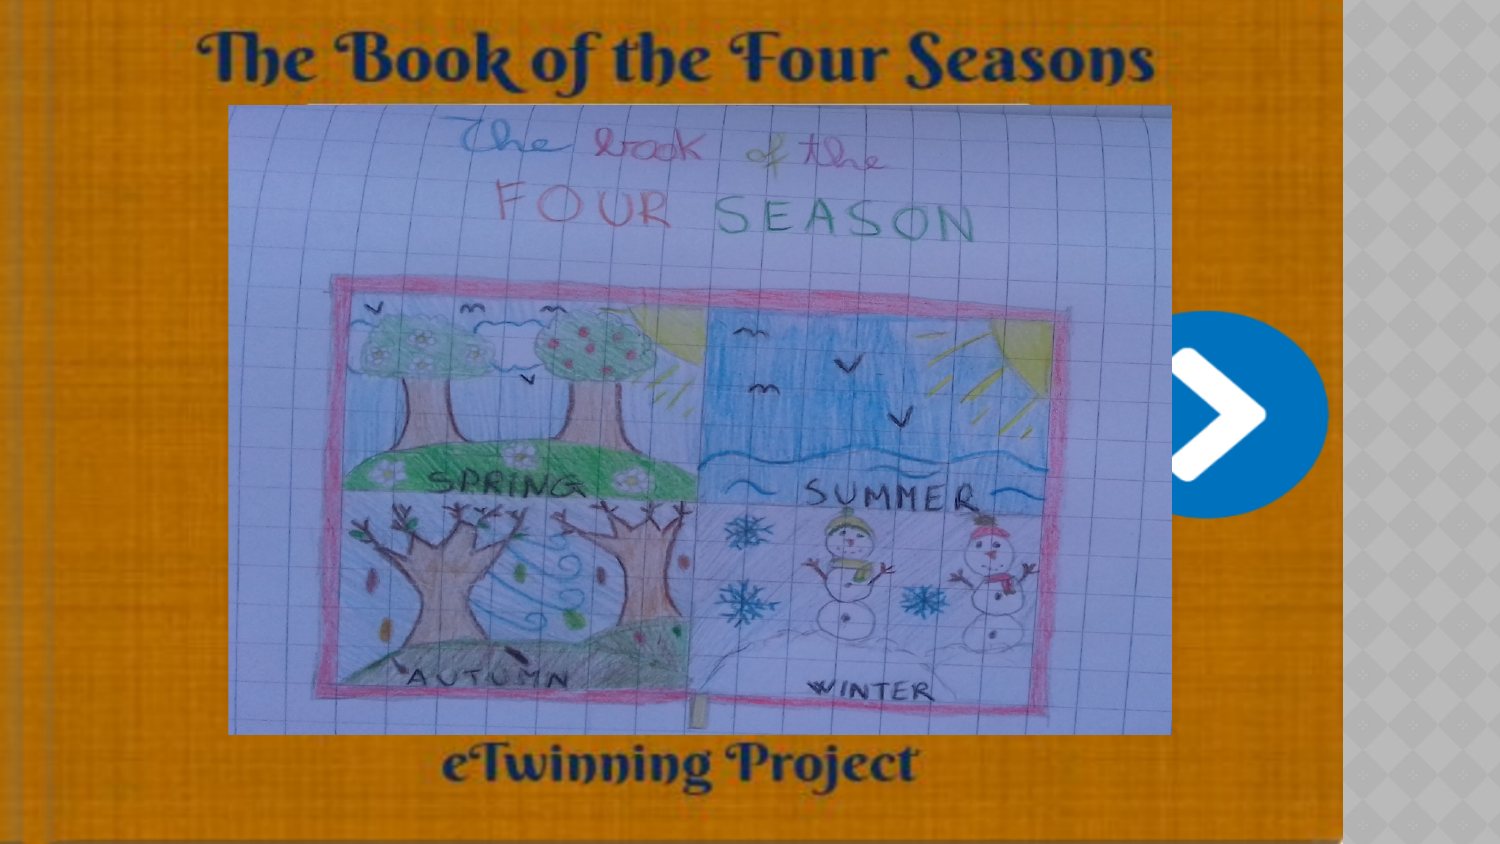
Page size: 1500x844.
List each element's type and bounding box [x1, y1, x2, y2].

picture [0, 0, 1343, 844]
